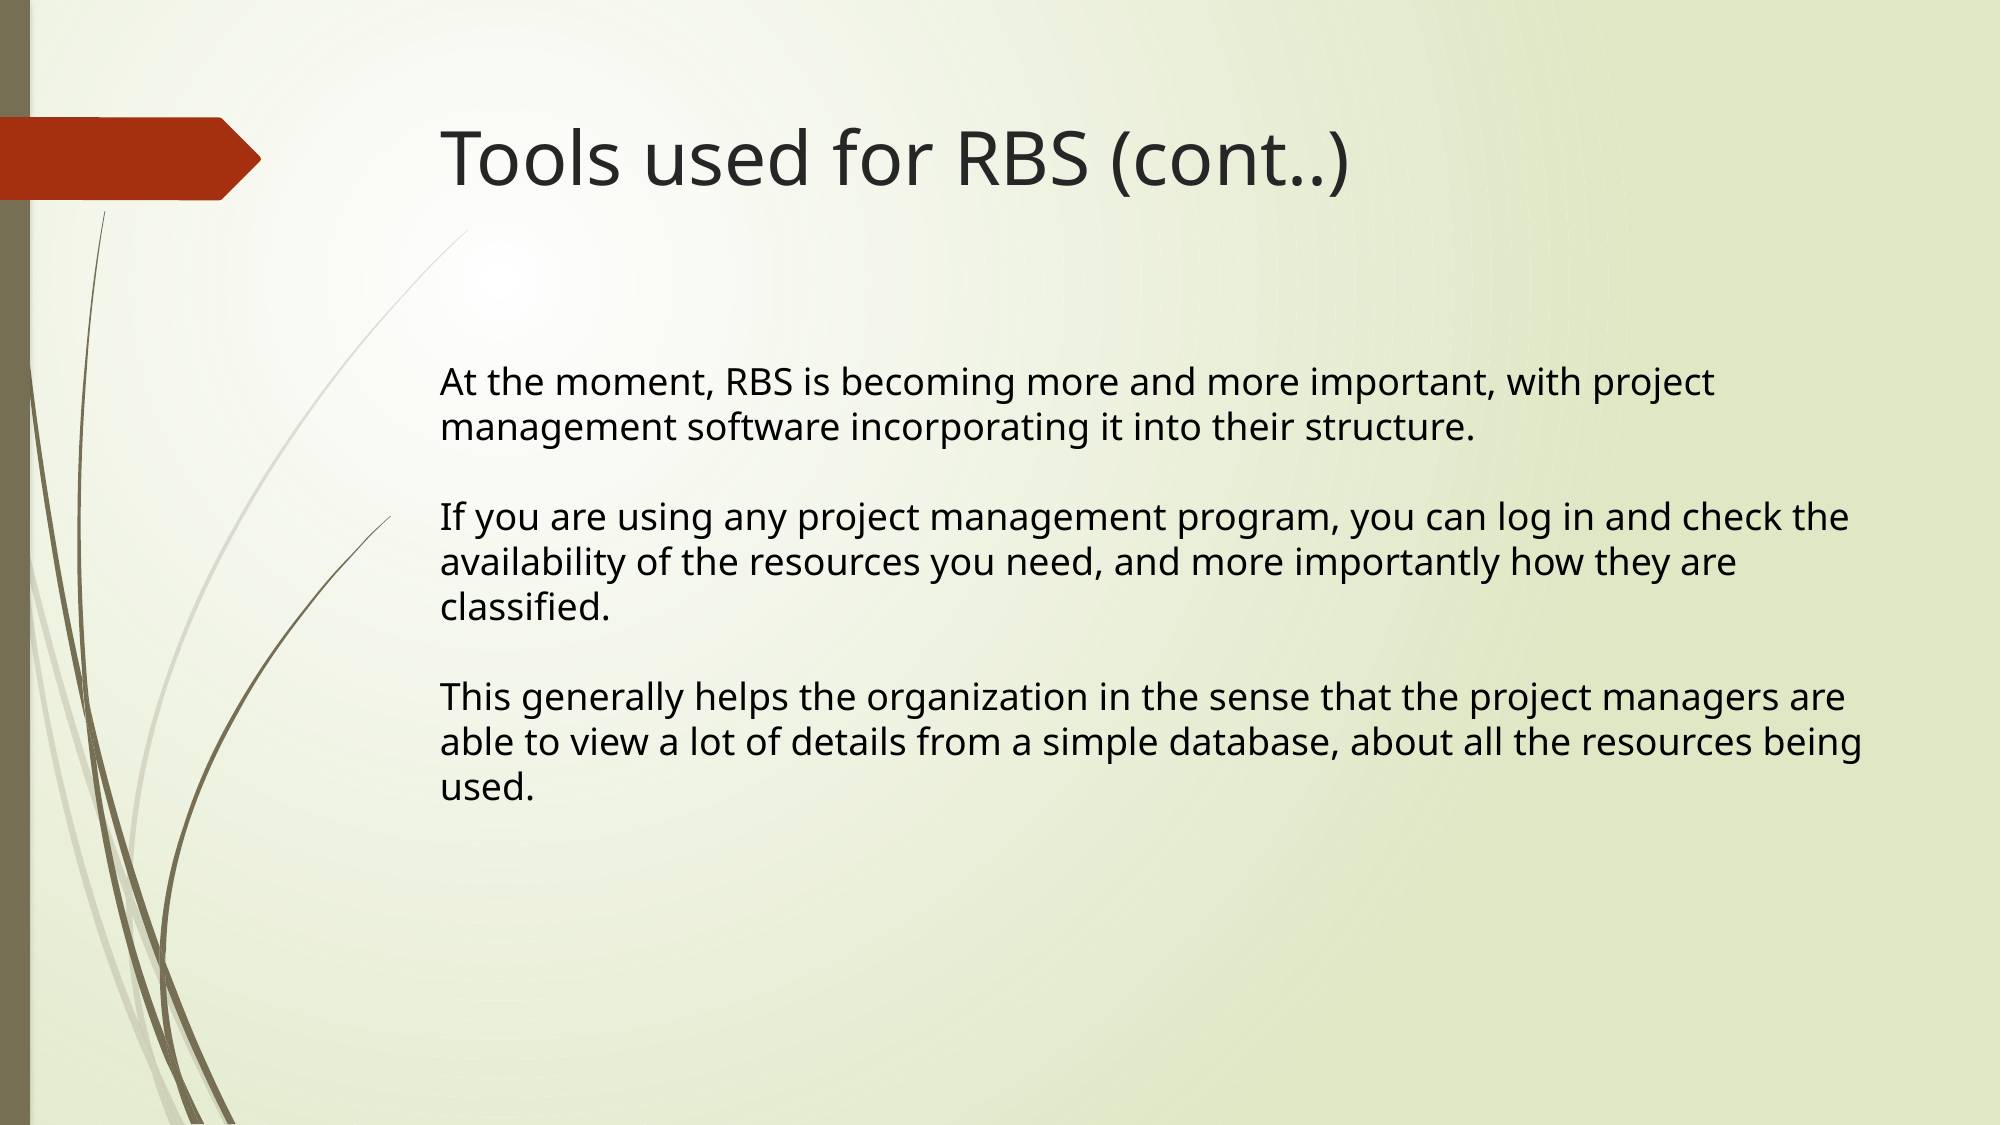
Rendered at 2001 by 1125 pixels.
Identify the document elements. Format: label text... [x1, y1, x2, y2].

title Tools used for RBS (cont..) [425, 102, 1888, 313]
list At the moment, RBS is becoming more and more important, with project management software incorporating it into their structure. If you are using any project management program, you can log in and check the availability of the resources you need, and more importantly how they are classified. This generally helps the organization in the sense that the project managers are able to view a lot of details from a simple database, about all the resources being used. [424, 350, 1888, 970]
